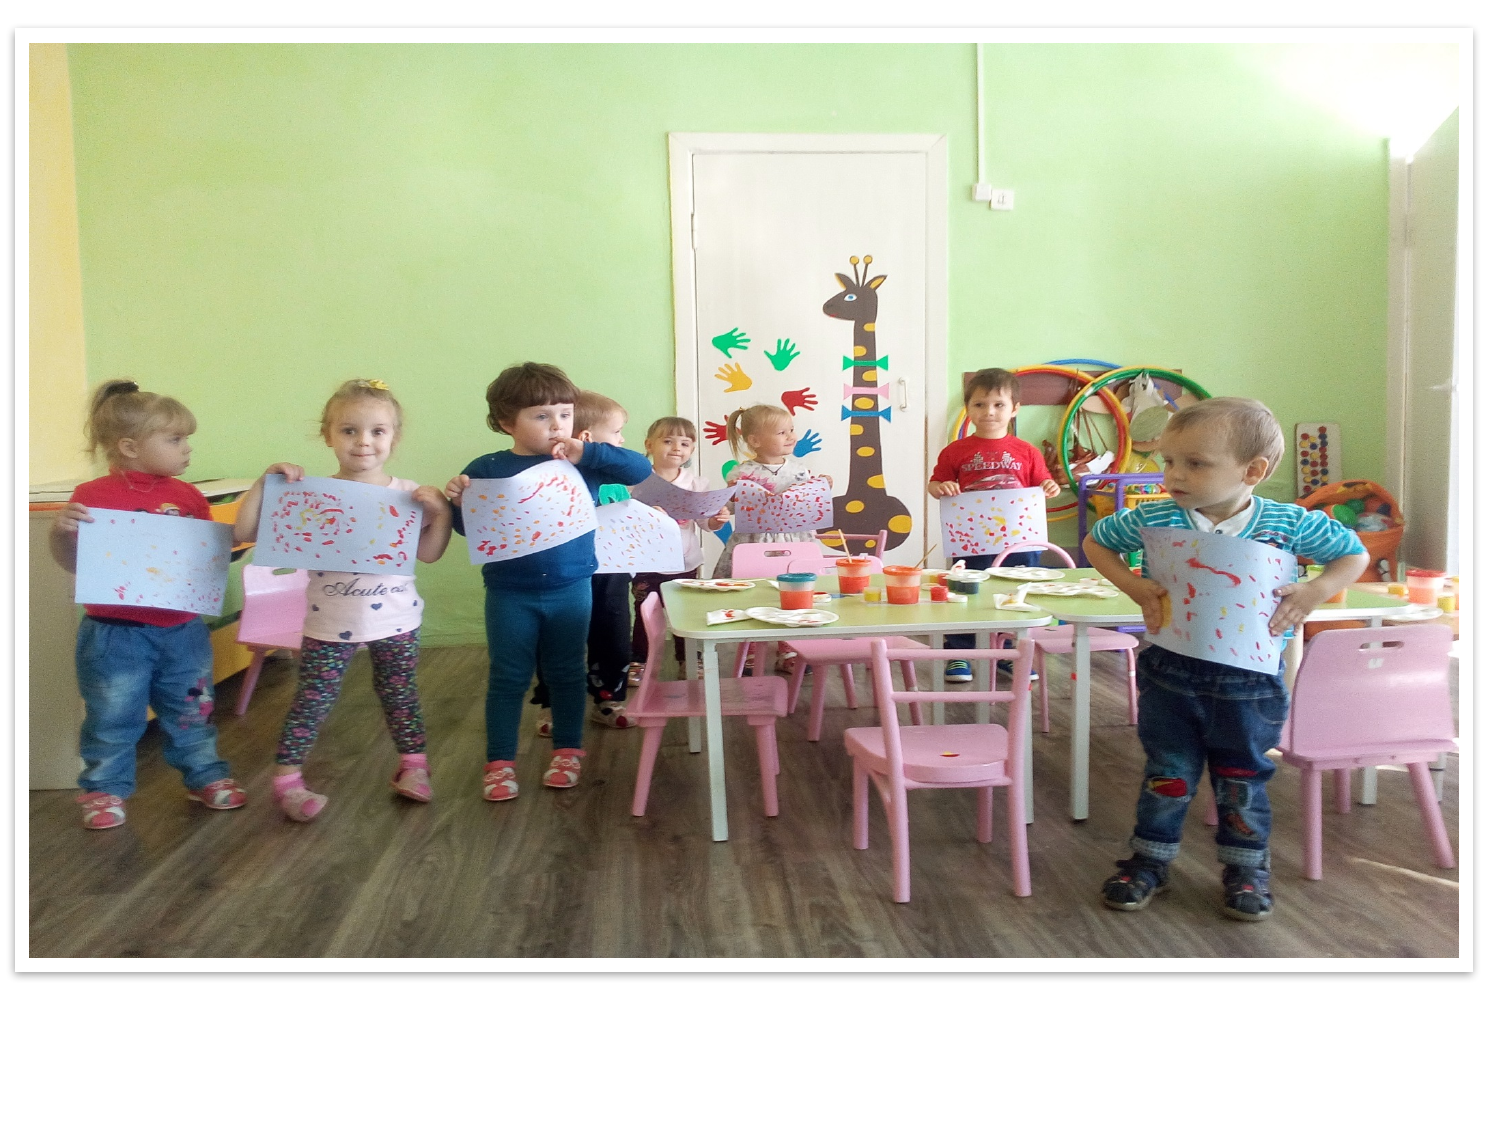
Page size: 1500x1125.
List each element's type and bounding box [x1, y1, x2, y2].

list [29, 42, 1459, 958]
